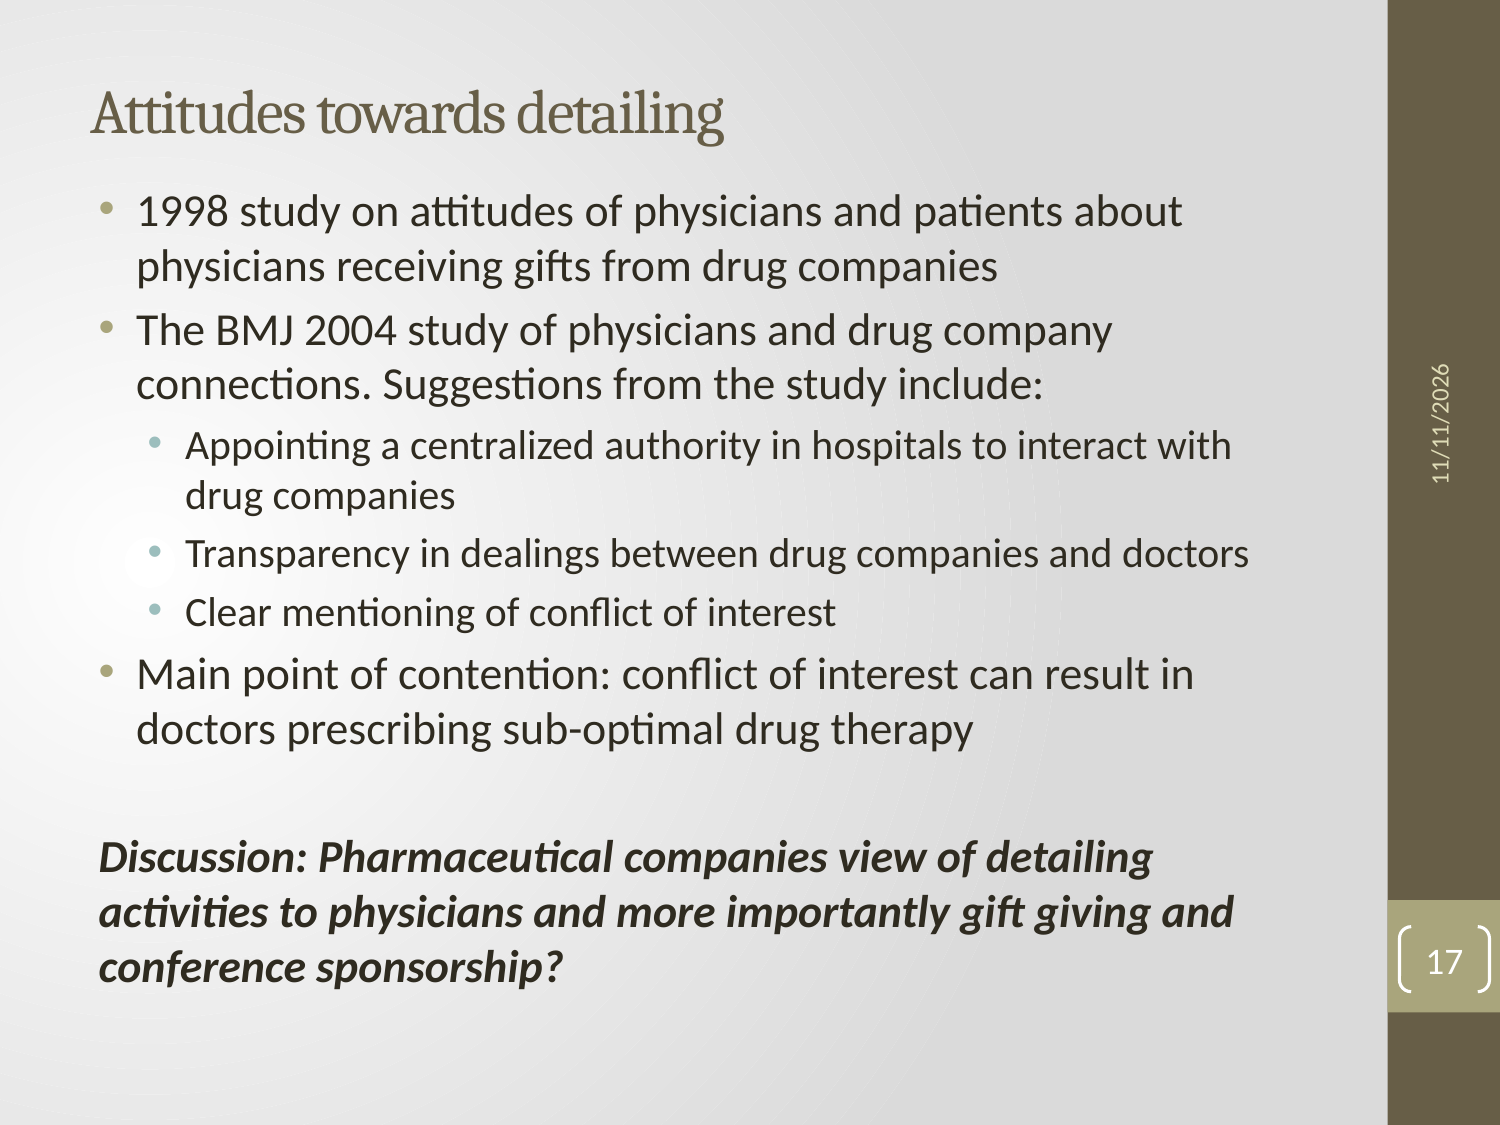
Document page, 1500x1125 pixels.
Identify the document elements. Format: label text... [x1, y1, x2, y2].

slide_number 17 [1397, 925, 1492, 994]
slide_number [1408, 100, 1469, 501]
title Attitudes towards detailing [75, 45, 1325, 173]
list 1998 study on attitudes of physicians and patients about physicians receiving gifts from drug companies The BMJ 2004 study of physicians and drug company connections. Suggestions from the study include: Appointing a centralized authority in hospitals to interact with drug companies Transparency in dealings between drug companies and doctors Clear mentioning of conflict of interest Main point of contention: conflict of interest can result in doctors prescribing sub-optimal drug therapy Discussion: Pharmaceutical companies view of detailing activities to physicians and more importantly gift giving and conference sponsorship? [64, 172, 1315, 1083]
